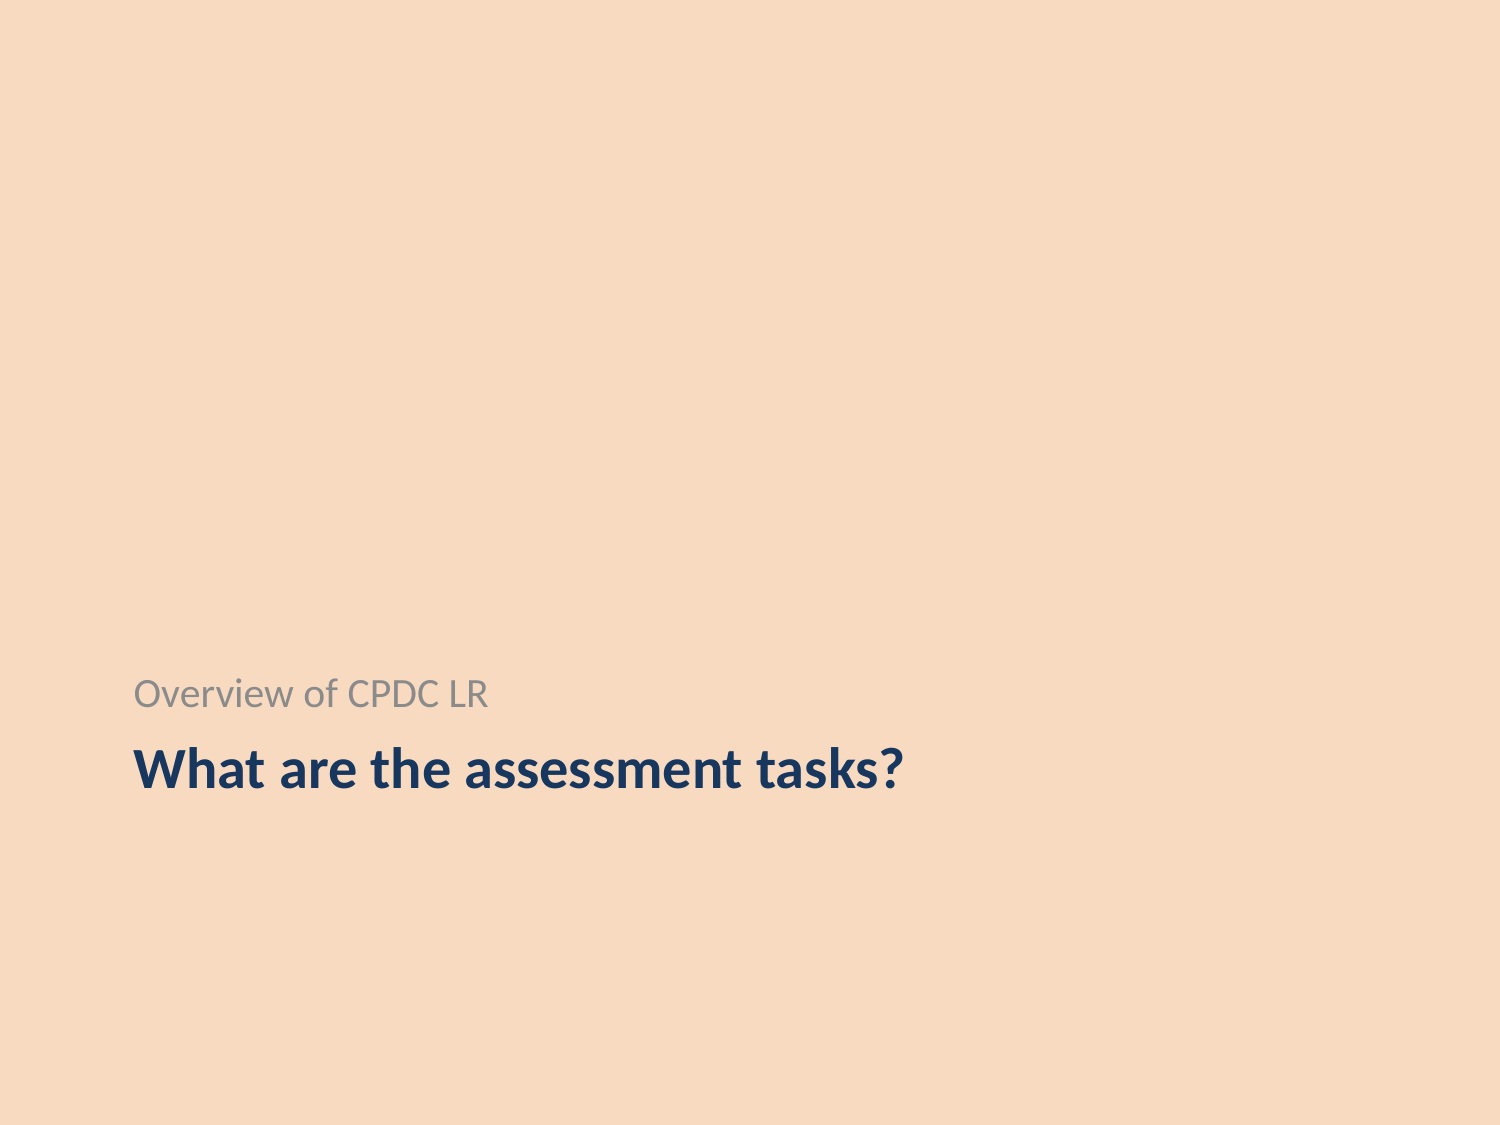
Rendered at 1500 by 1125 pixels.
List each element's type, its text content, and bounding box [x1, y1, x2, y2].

list Overview of CPDC LR [118, 476, 1394, 723]
title What are the assessment tasks? [118, 723, 1394, 947]
